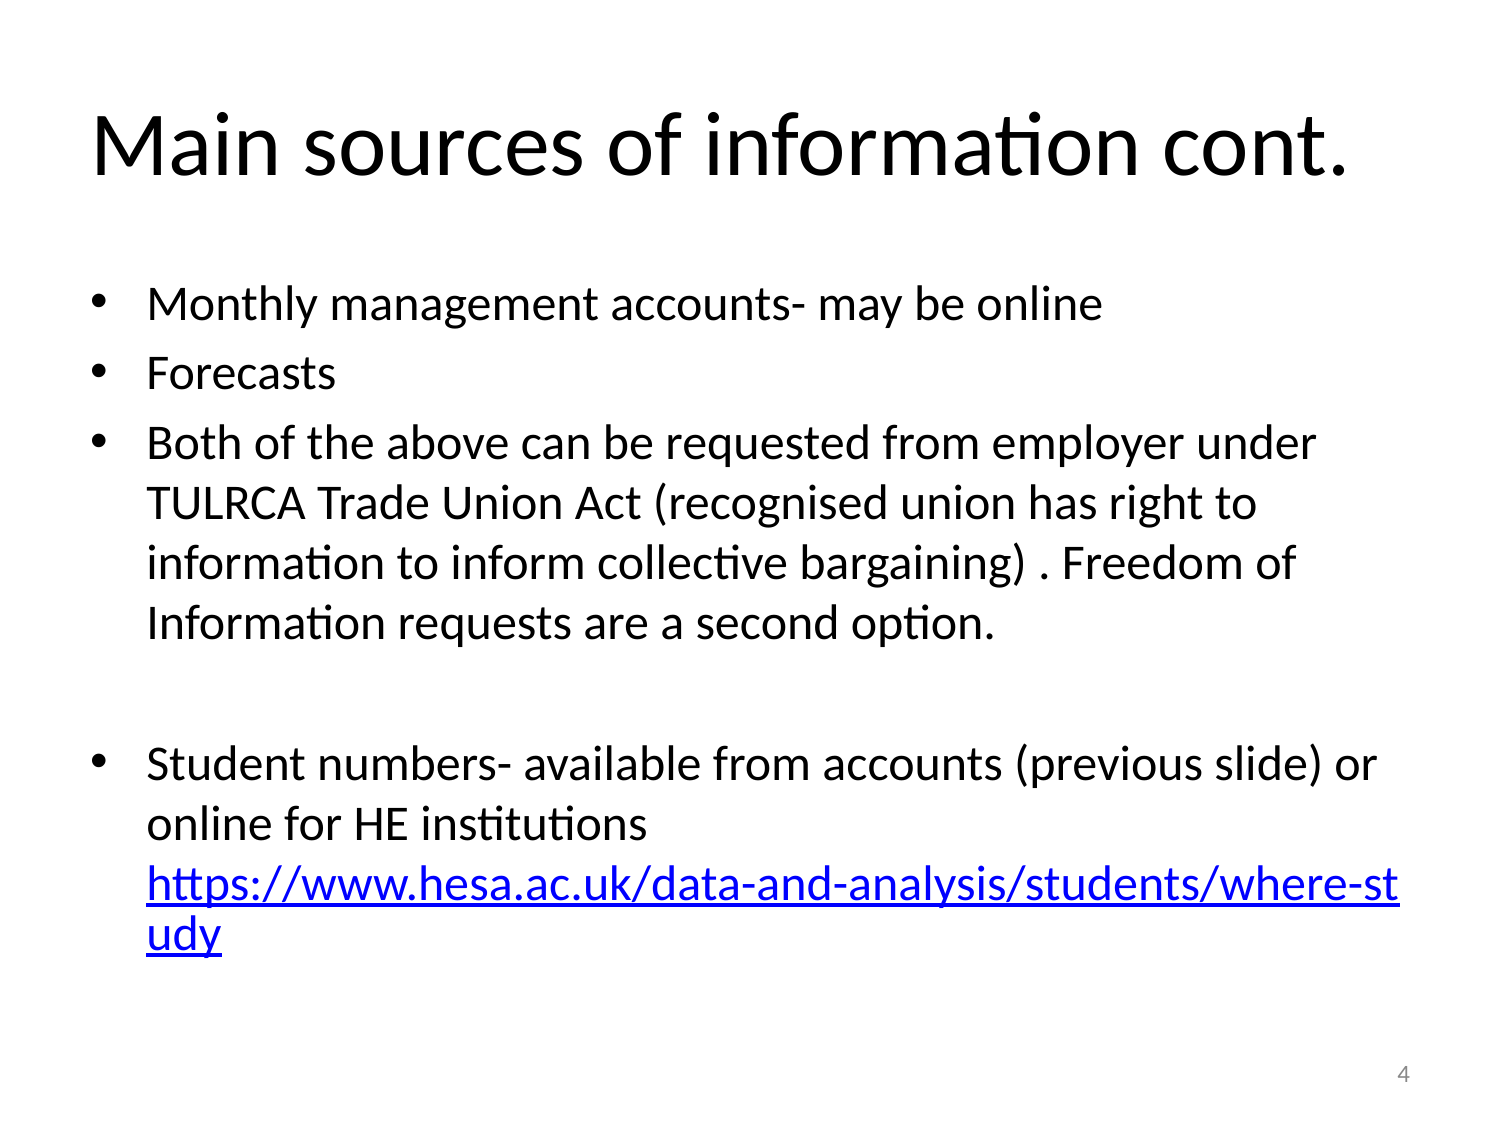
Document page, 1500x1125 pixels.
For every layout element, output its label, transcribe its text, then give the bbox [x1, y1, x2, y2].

title Main sources of information cont. [75, 45, 1425, 233]
list Monthly management accounts- may be online Forecasts Both of the above can be requested from employer under TULRCA Trade Union Act (recognised union has right to information to inform collective bargaining) . Freedom of Information requests are a second option. Student numbers- available from accounts (previous slide) or online for HE institutions https://www.hesa.ac.uk/data-and-analysis/students/where-study [75, 262, 1425, 1005]
slide_number 4 [1074, 1042, 1425, 1103]
